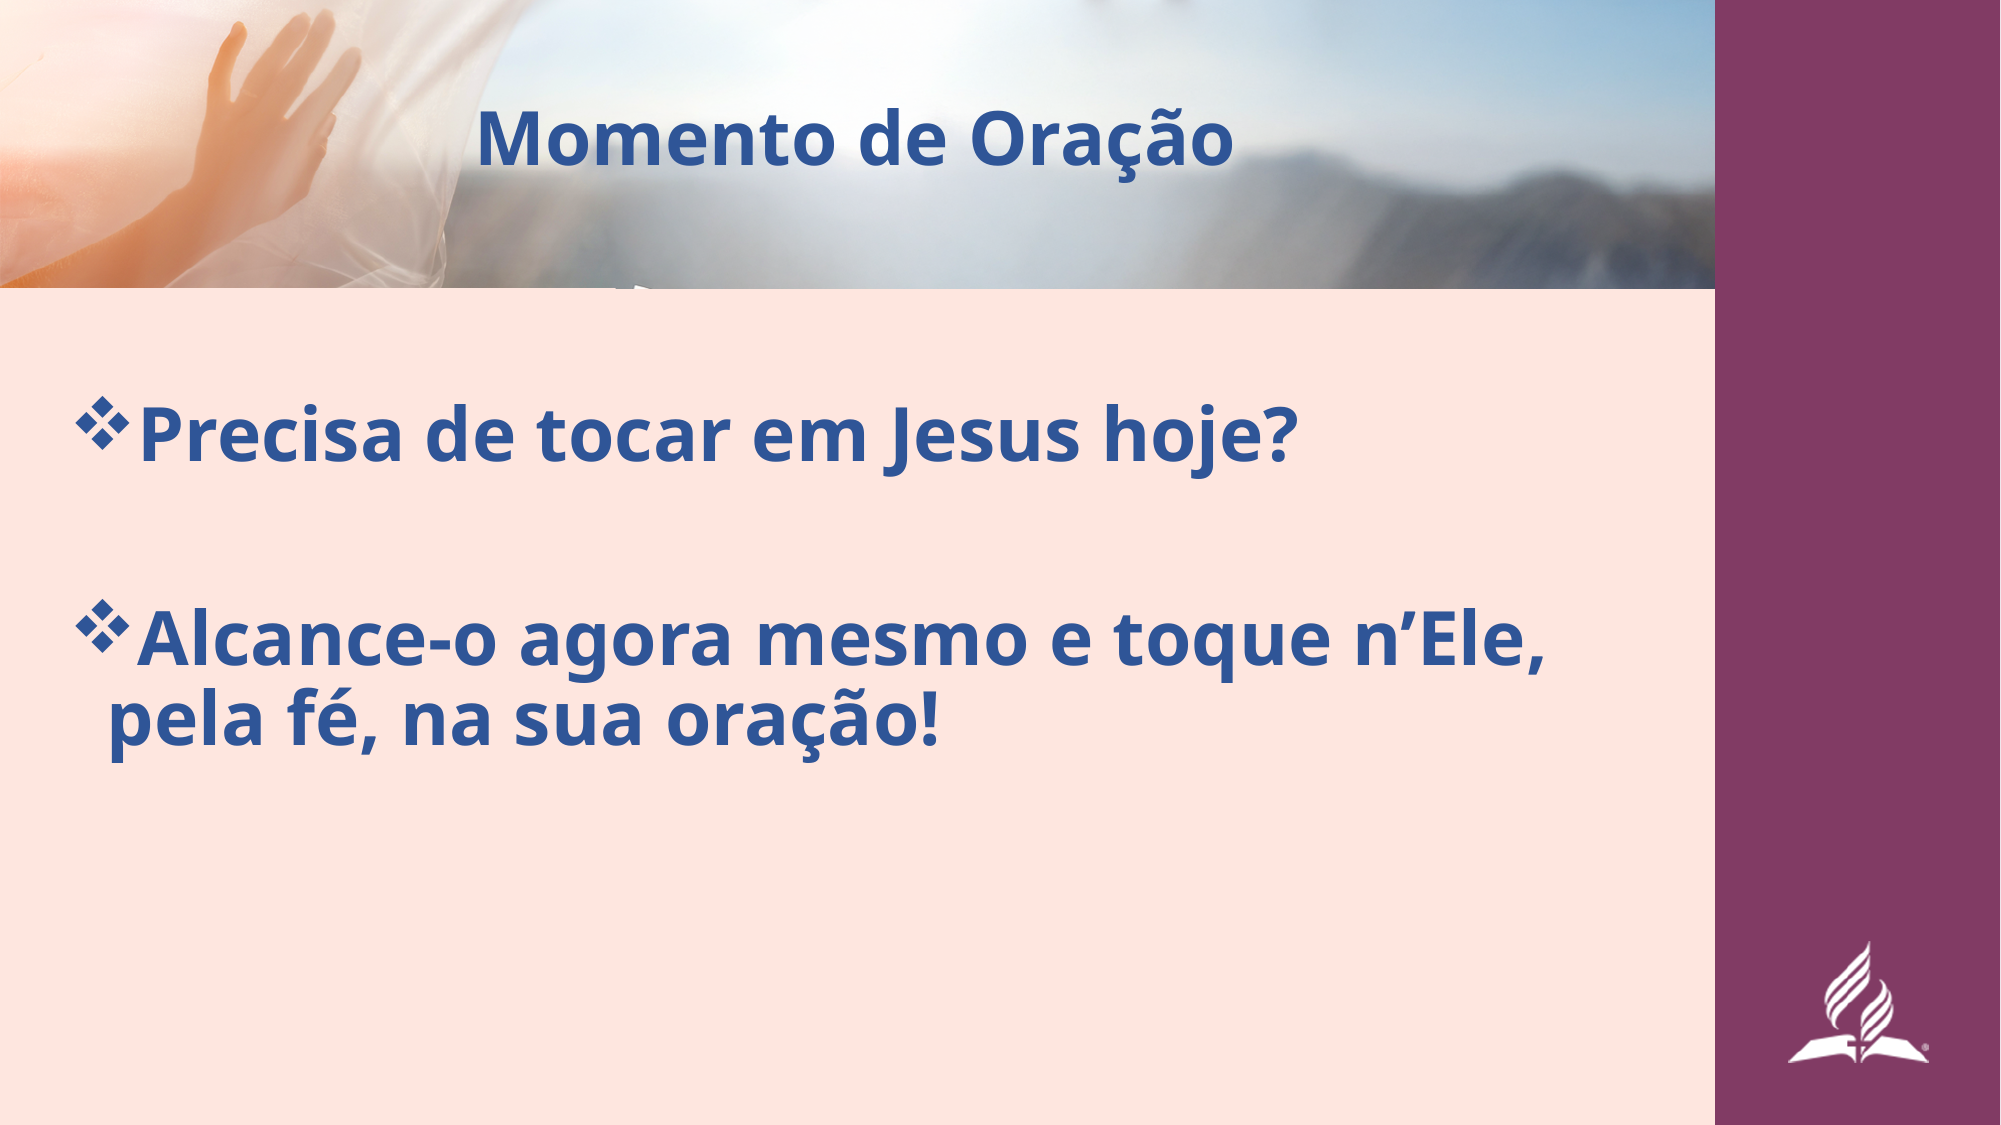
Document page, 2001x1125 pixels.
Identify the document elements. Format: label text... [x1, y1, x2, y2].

text_box Momento de Oração [0, 82, 1711, 233]
picture [0, 0, 2001, 1125]
list Precisa de tocar em Jesus hoje? Alcance-o agora mesmo e toque n’Ele, pela fé, na sua oração! [54, 298, 1678, 1042]
